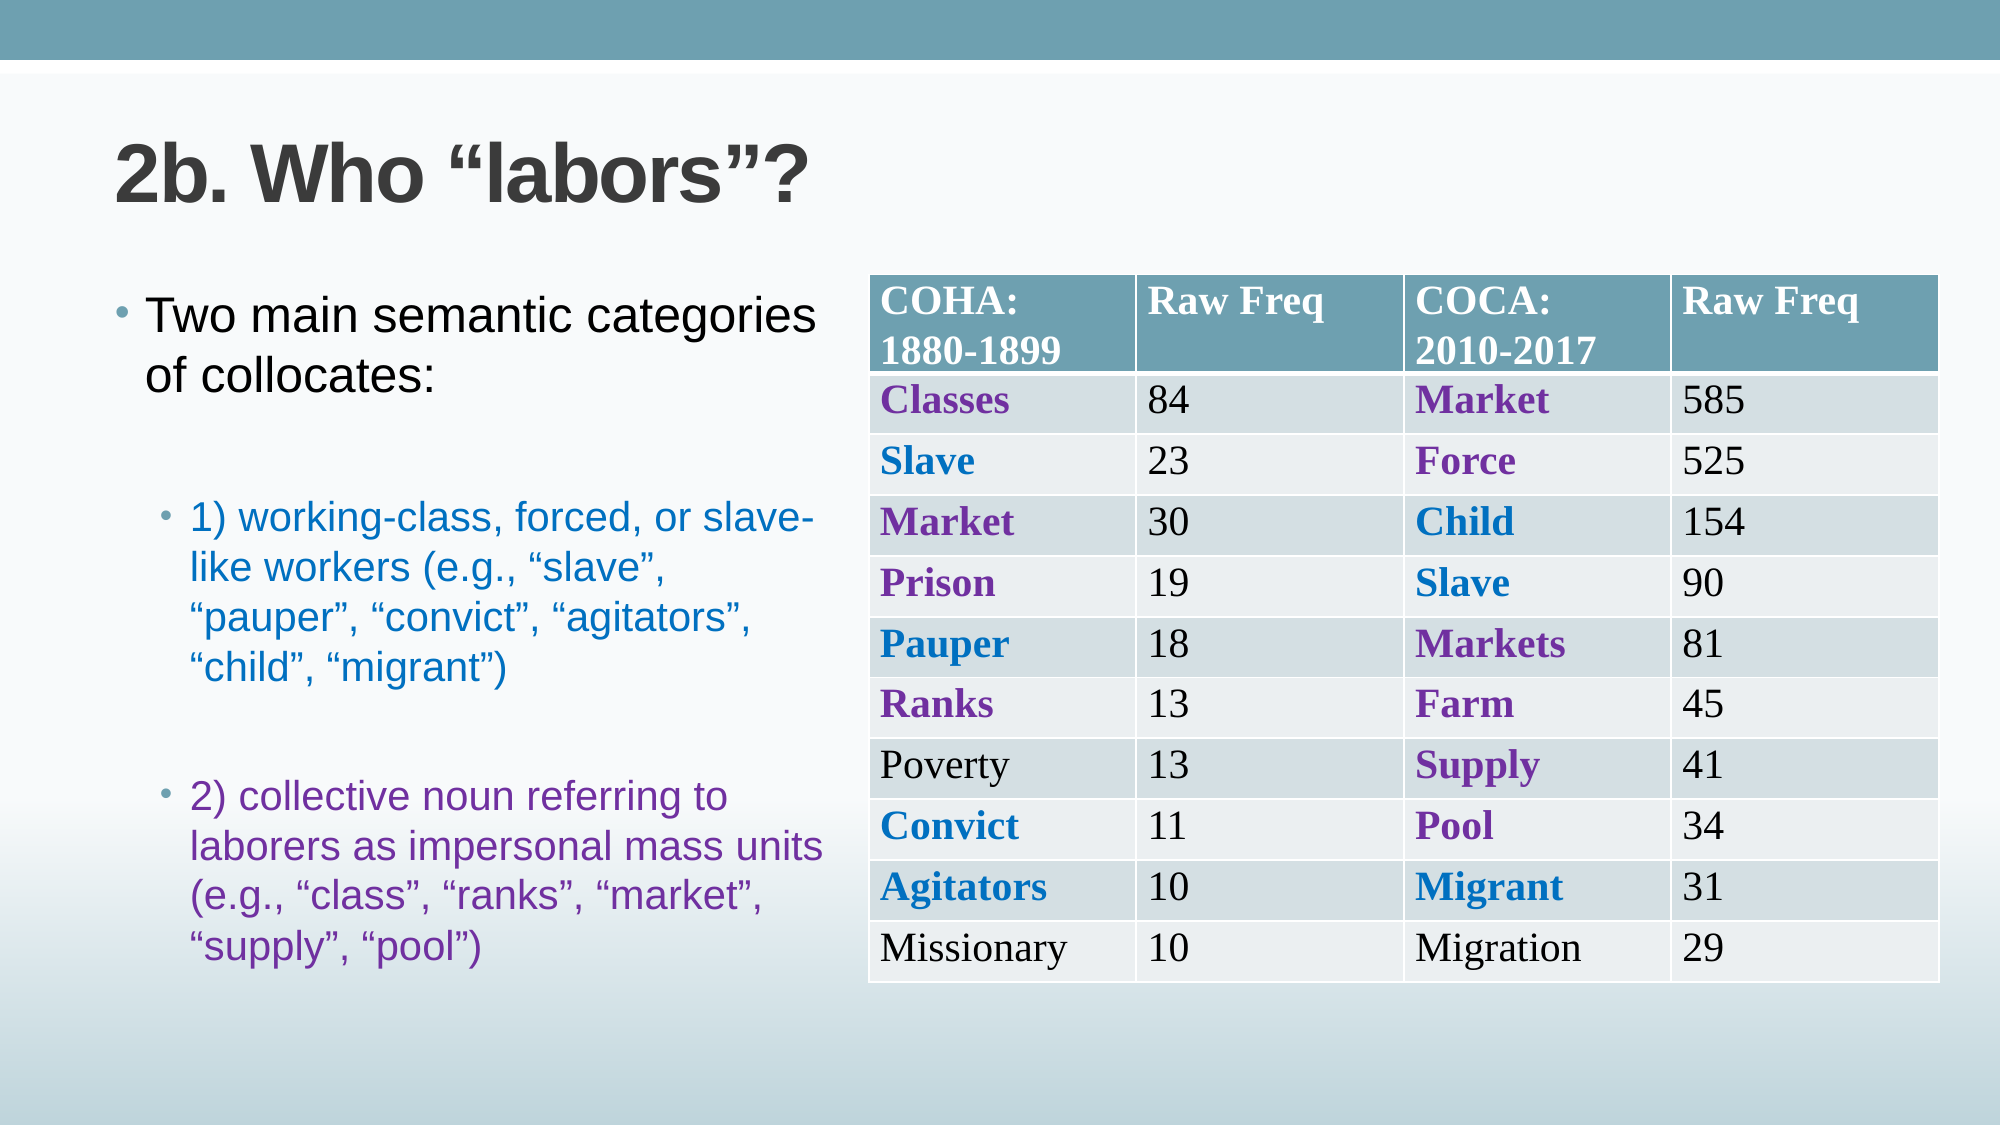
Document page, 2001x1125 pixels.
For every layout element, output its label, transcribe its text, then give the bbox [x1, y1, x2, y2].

table_cell 525 [1672, 435, 1938, 494]
table_cell Missionary [870, 922, 1135, 981]
table_header COCA: 2010-2017 [1405, 275, 1670, 371]
table_cell 10 [1137, 922, 1403, 981]
title 2b. Who “labors”? [99, 87, 1900, 250]
table_cell Slave [870, 435, 1135, 494]
table_cell 81 [1672, 618, 1938, 677]
table_cell Classes [870, 376, 1135, 433]
table_cell Slave [1405, 557, 1670, 616]
table_cell Supply [1405, 739, 1670, 798]
table_cell Migrant [1405, 861, 1670, 920]
table_cell Markets [1405, 618, 1670, 677]
table_cell 13 [1137, 678, 1403, 737]
table_cell 84 [1137, 376, 1403, 433]
table_cell 19 [1137, 557, 1403, 616]
table_cell Pauper [870, 618, 1135, 677]
table_cell Agitators [870, 861, 1135, 920]
table_header Raw Freq [1137, 275, 1403, 371]
table_cell 45 [1672, 678, 1938, 737]
table_cell 31 [1672, 861, 1938, 920]
table_cell Poverty [870, 739, 1135, 798]
table_cell 90 [1672, 557, 1938, 616]
table_header Raw Freq [1672, 275, 1938, 371]
table_cell 154 [1672, 496, 1938, 555]
table_cell Ranks [870, 678, 1135, 737]
table_cell 23 [1137, 435, 1403, 494]
table_cell 10 [1137, 861, 1403, 920]
table_cell 18 [1137, 618, 1403, 677]
list Two main semantic categories of collocates: 1) working-class, forced, or slave-like workers (e.g., “slave”, “pauper”, “convict”, “agitators”, “child”, “migrant”) 2) collective noun referring to laborers as impersonal mass units (e.g., “class”, “ranks”, “market”, “supply”, “pool”) [99, 274, 849, 1049]
table_cell 11 [1137, 800, 1403, 859]
table_header COHA: 1880-1899 [870, 275, 1135, 371]
table_cell 585 [1672, 376, 1938, 433]
table_cell Market [1405, 376, 1670, 433]
table_cell Force [1405, 435, 1670, 494]
table_cell Farm [1405, 678, 1670, 737]
table_cell Market [870, 496, 1135, 555]
table_cell 29 [1672, 922, 1938, 981]
table_cell 41 [1672, 739, 1938, 798]
table_cell 13 [1137, 739, 1403, 798]
table_cell Convict [870, 800, 1135, 859]
table_cell Pool [1405, 800, 1670, 859]
table_cell Prison [870, 557, 1135, 616]
table_cell 30 [1137, 496, 1403, 555]
table_cell 34 [1672, 800, 1938, 859]
table_cell Child [1405, 496, 1670, 555]
table_cell Migration [1405, 922, 1670, 981]
